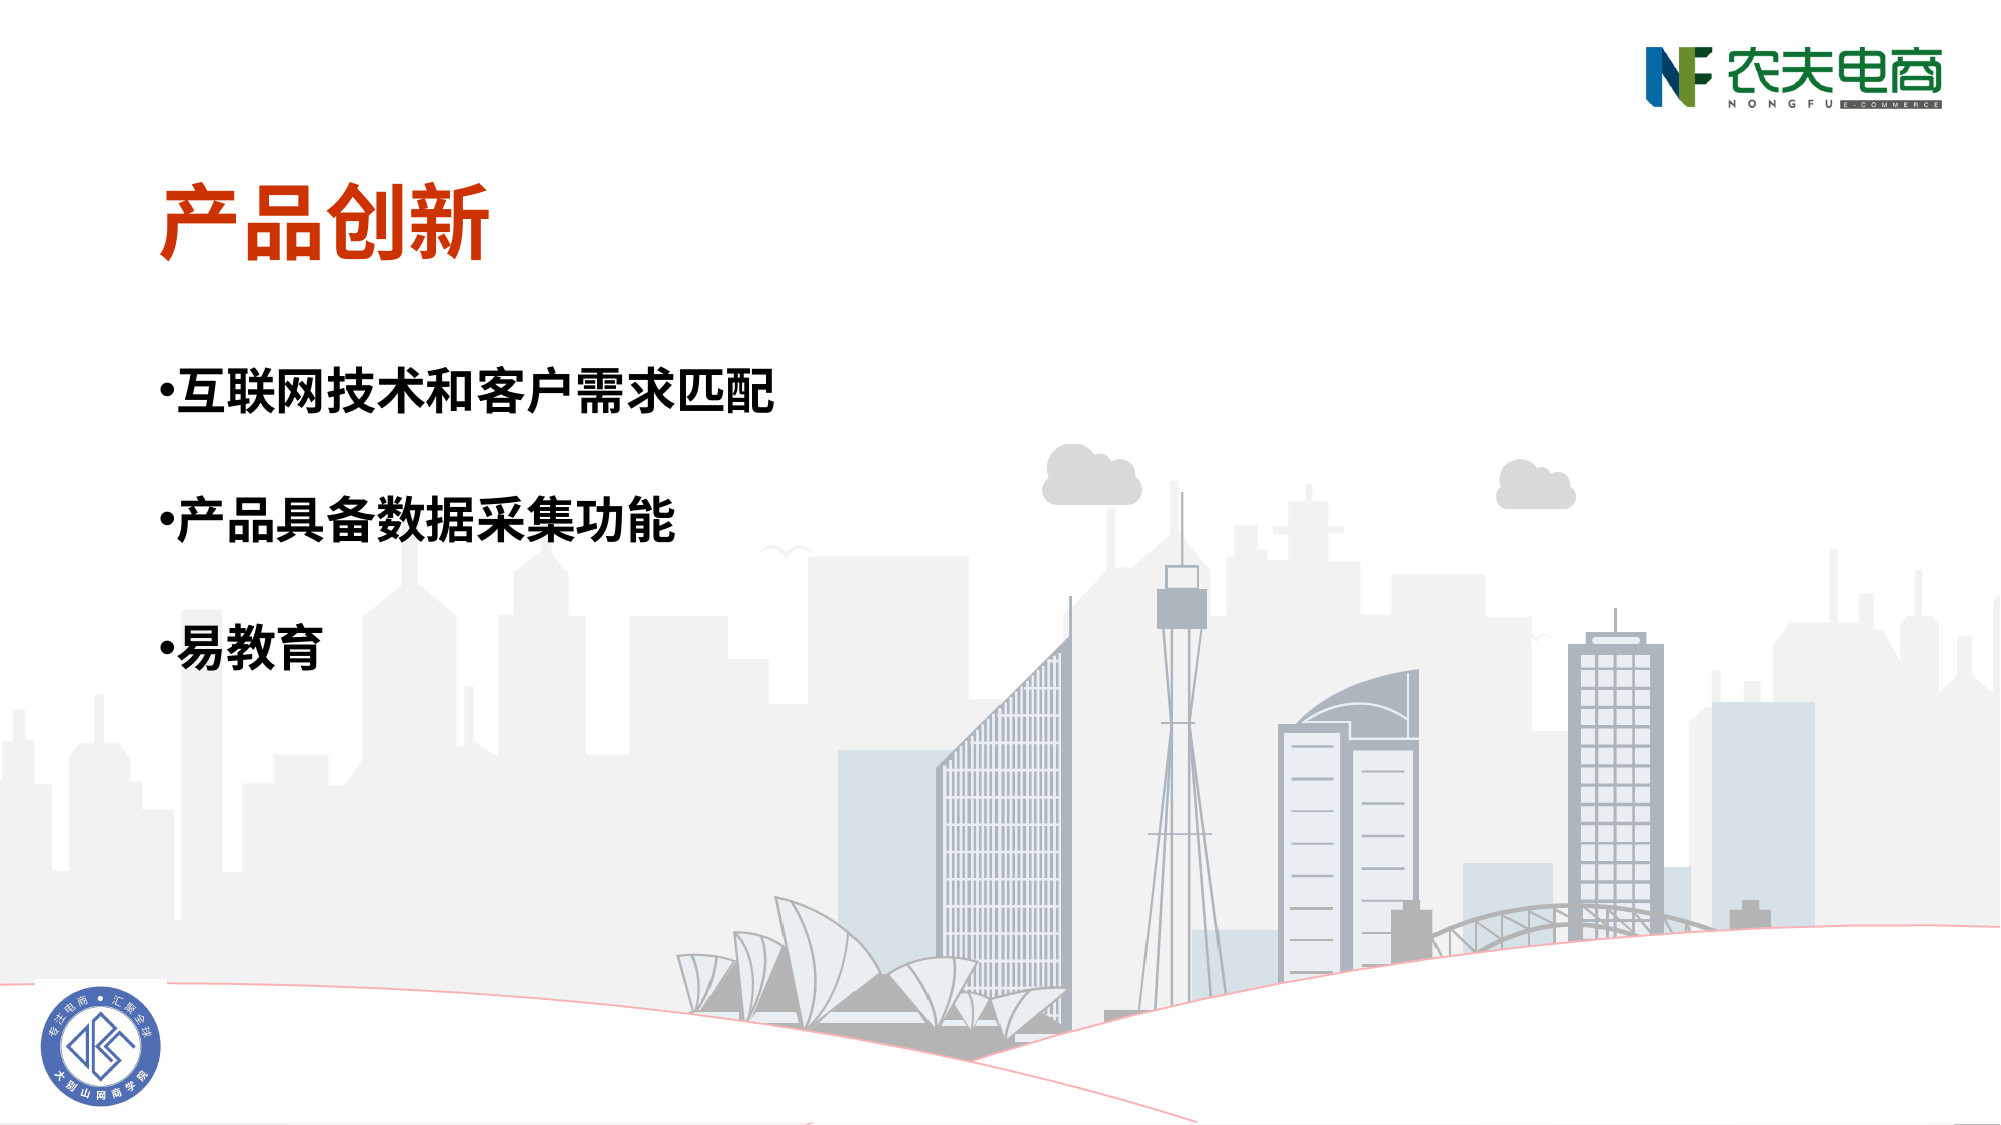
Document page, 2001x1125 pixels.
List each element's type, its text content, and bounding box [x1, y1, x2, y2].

picture [0, 444, 2000, 1125]
picture [1589, 0, 2000, 155]
title 产品创新 [143, 54, 1857, 280]
list 互联网技术和客户需求匹配 产品具备数据采集功能 易教育 [143, 303, 1857, 1013]
